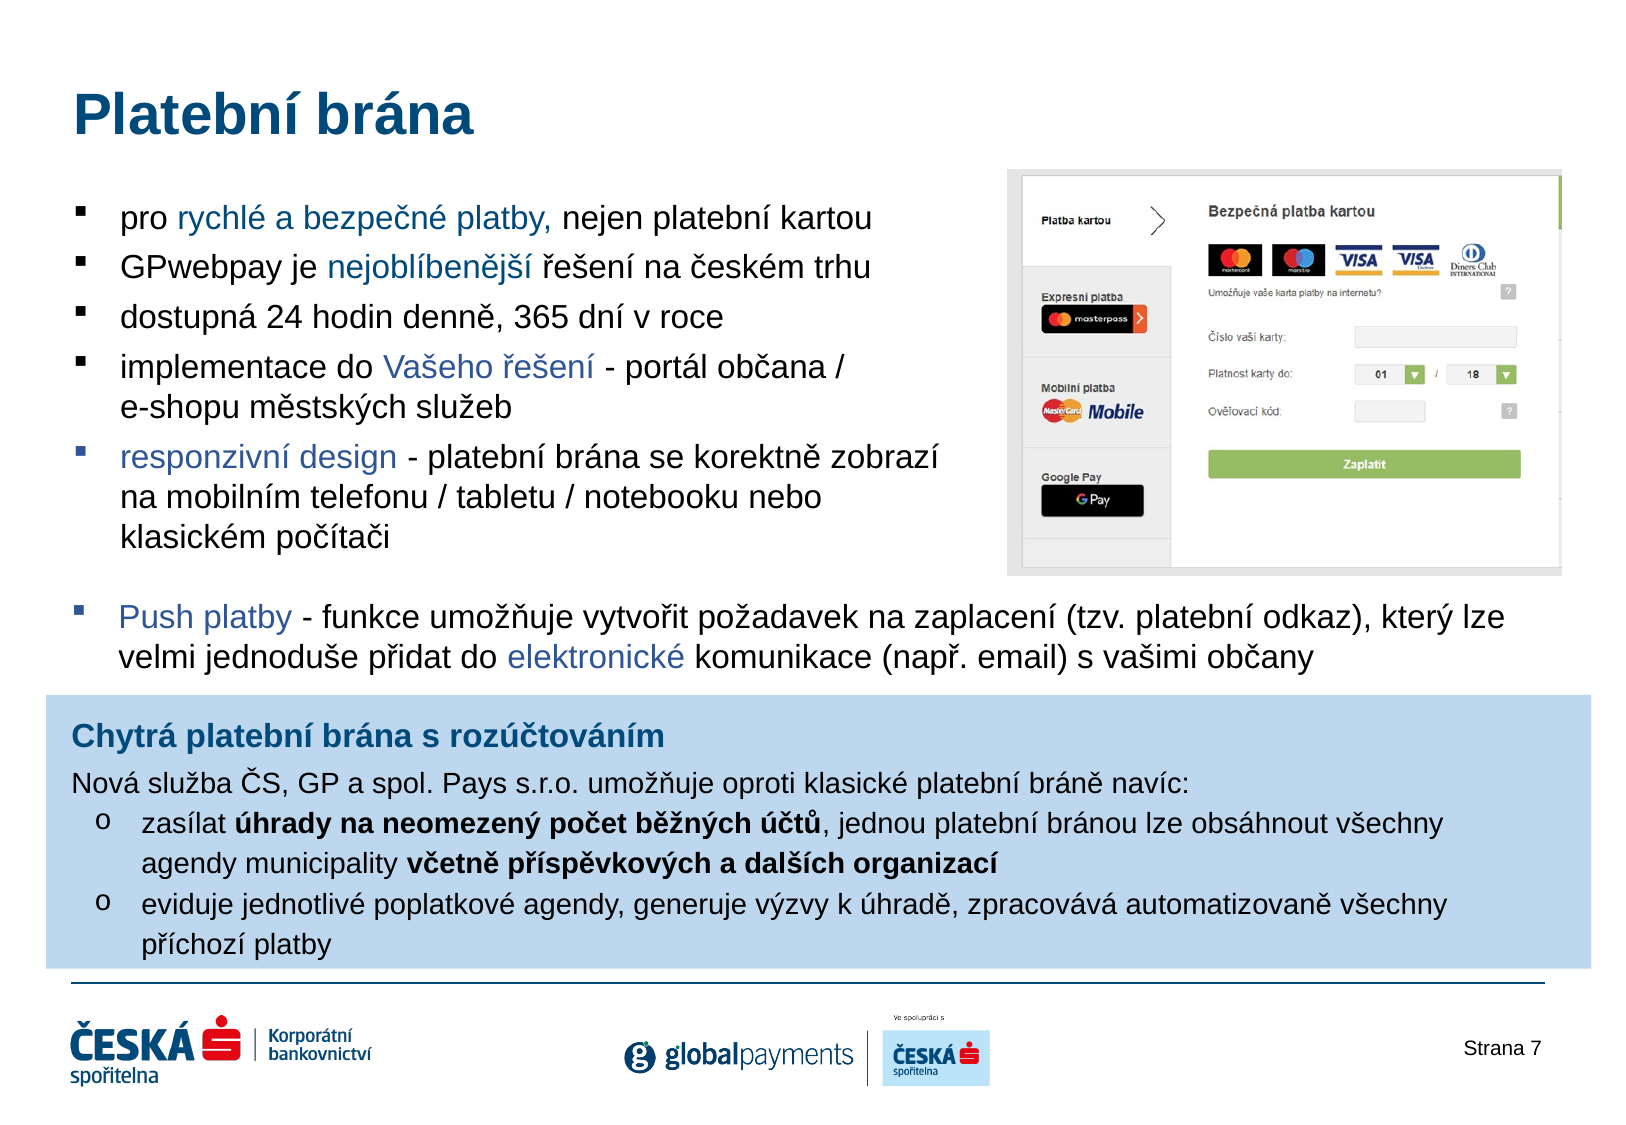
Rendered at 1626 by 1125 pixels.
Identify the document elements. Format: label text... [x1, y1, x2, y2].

picture [1007, 169, 1562, 576]
text_box Push platby - funkce umožňuje vytvořit požadavek na zaplacení (tzv. platební odkaz), který lze velmi jednoduše přidat do elektronické komunikace (např. email) s vašimi občany Chytrá platební brána s rozúčtováním Nová služba ČS, GP a spol. Pays s.r.o. umožňuje oproti klasické platební bráně navíc: zasílat úhrady na neomezený počet běžných účtů, jednou platební bránou lze obsáhnout všechny agendy municipality včetně příspěvkových a dalších organizací eviduje jednotlivé poplatkové agendy, generuje výzvy k úhradě, zpracovává automatizovaně všechny příchozí platby [43, 587, 1527, 968]
picture [623, 1014, 990, 1088]
slide_number Strana 7 [1440, 1015, 1542, 1060]
text_box Platební brána [58, 68, 990, 154]
text_box pro rychlé a bezpečné platby, nejen platební kartou GPwebpay je nejoblíbenější řešení na českém trhu dostupná 24 hodin denně, 365 dní v roce implementace do Vašeho řešení - portál občana / e-shopu městských služeb responzivní design - platební brána se korektně zobrazí na mobilním telefonu / tabletu / notebooku nebo klasickém počítači [58, 188, 990, 563]
picture [70, 1015, 372, 1087]
text_box [45, 694, 1592, 970]
